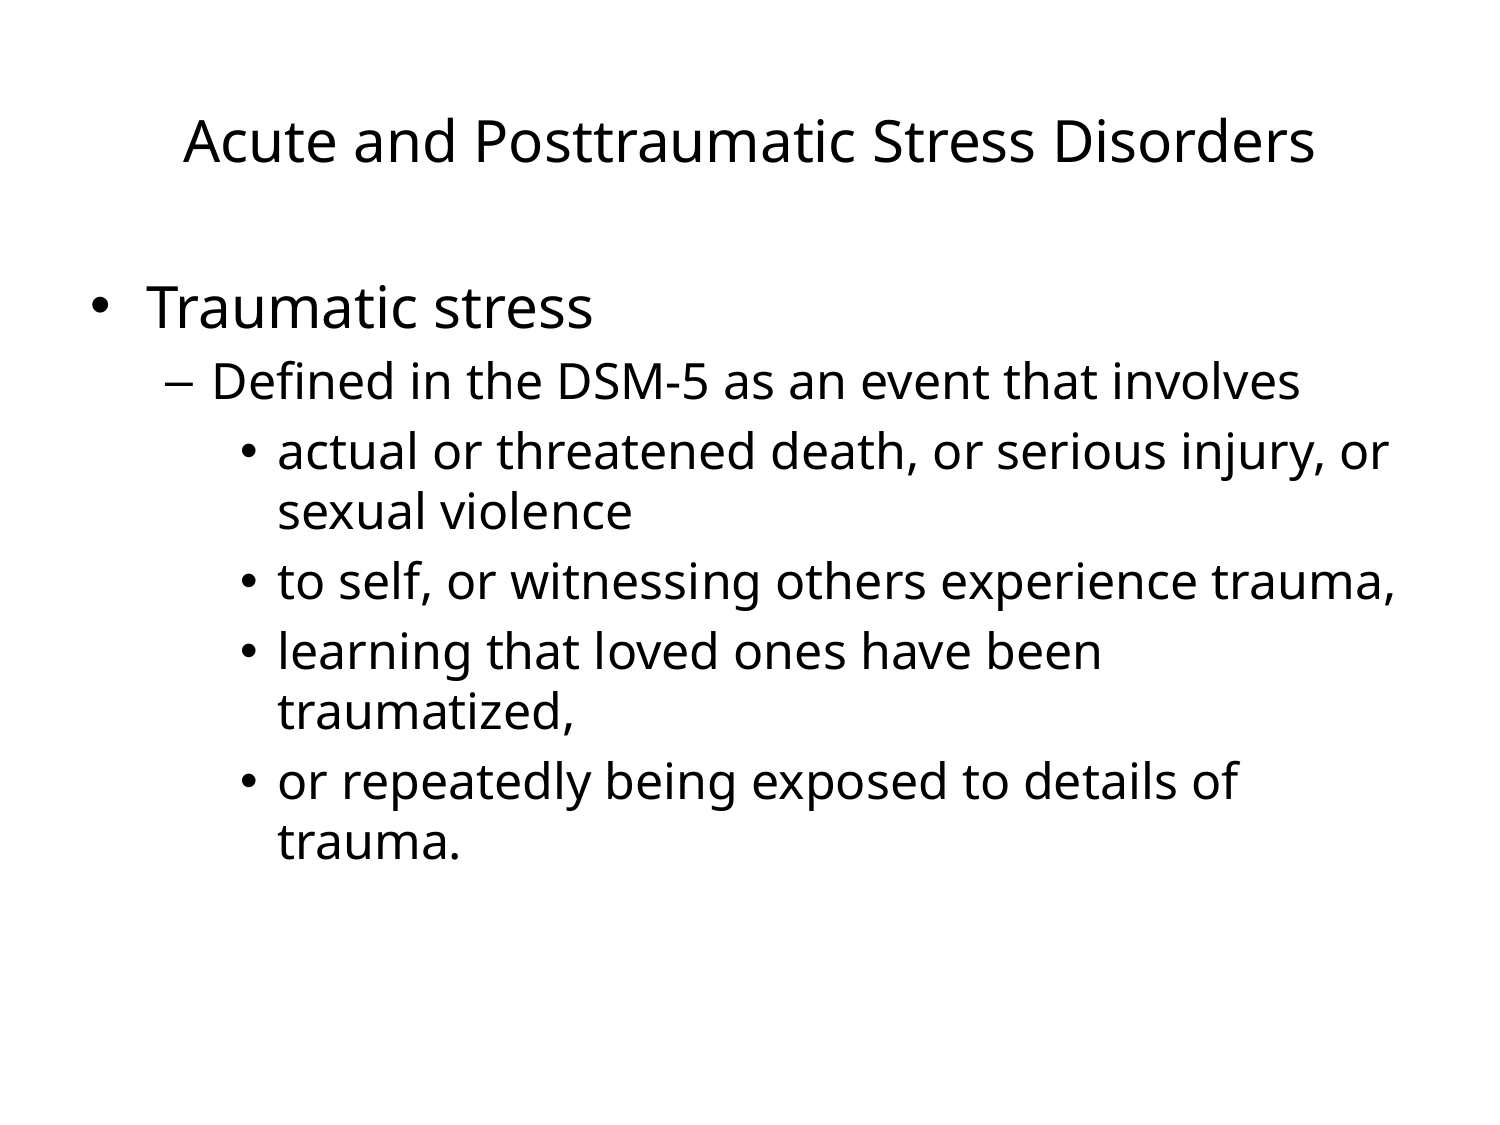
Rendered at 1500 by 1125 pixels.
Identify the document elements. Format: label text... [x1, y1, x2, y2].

list Traumatic stress Defined in the DSM-5 as an event that involves actual or threatened death, or serious injury, or sexual violence to self, or witnessing others experience trauma, learning that loved ones have been traumatized, or repeatedly being exposed to details of trauma. [75, 262, 1425, 1084]
title Acute and Posttraumatic Stress Disorders [75, 45, 1425, 233]
